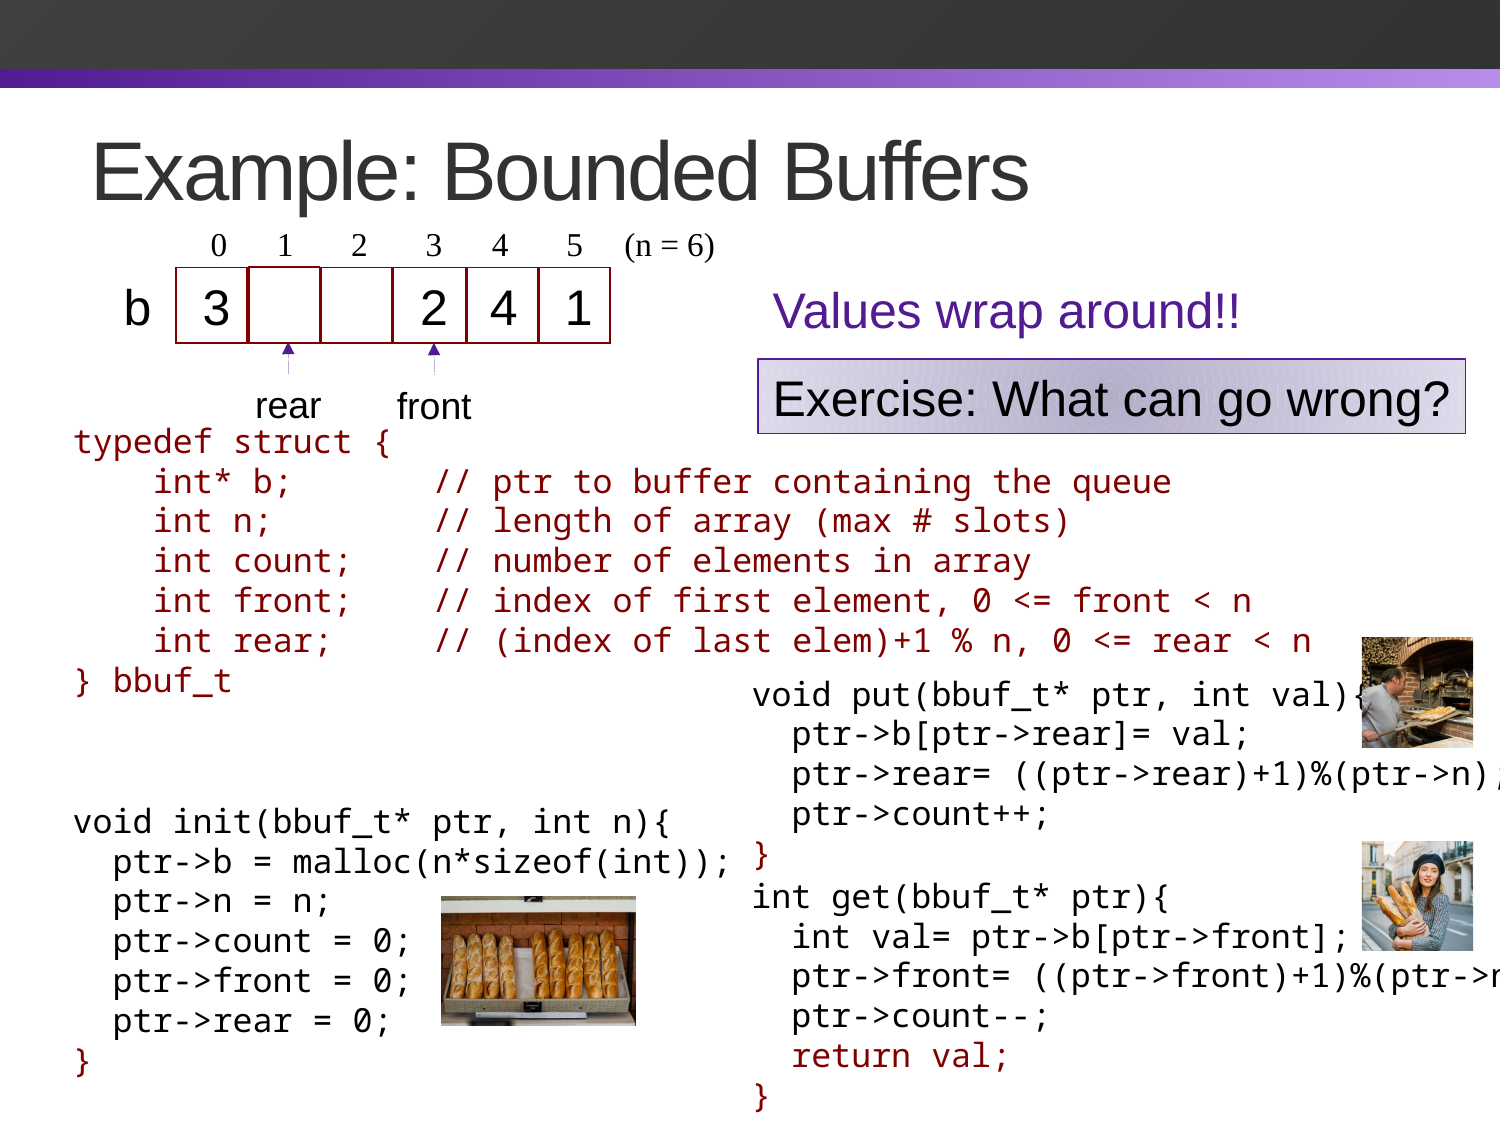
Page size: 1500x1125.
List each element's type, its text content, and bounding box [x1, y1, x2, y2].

text_box 0 1 2 3 4 5 (n = 6) [187, 215, 1063, 271]
text_box [393, 271, 405, 342]
text_box 1 [549, 267, 608, 343]
text_box [249, 267, 320, 341]
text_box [736, 637, 1500, 883]
text_box b [108, 267, 167, 343]
text_box 2 [405, 267, 463, 342]
text_box [320, 271, 392, 343]
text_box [240, 341, 337, 435]
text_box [57, 792, 749, 1091]
text_box typedef struct { int* b; // ptr to buffer containing the queue int n; // length of array (max # slots) int count; // number of elements in array int front; // index of first element, 0 <= front < n int rear; // (index of last elem)+1 % n, 0 <= rear < n } bbuf_t [58, 412, 1474, 747]
text_box [467, 271, 474, 342]
text_box Exercise: What can go wrong? [757, 358, 1466, 434]
text_box Values wrap around!! [757, 271, 1257, 347]
title Example: Bounded Buffers [75, 85, 1425, 248]
text_box 4 [474, 267, 533, 343]
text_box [381, 342, 487, 436]
text_box [533, 271, 538, 343]
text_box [736, 883, 1500, 1125]
text_box [463, 271, 467, 342]
text_box [176, 267, 248, 343]
text_box [538, 271, 549, 343]
